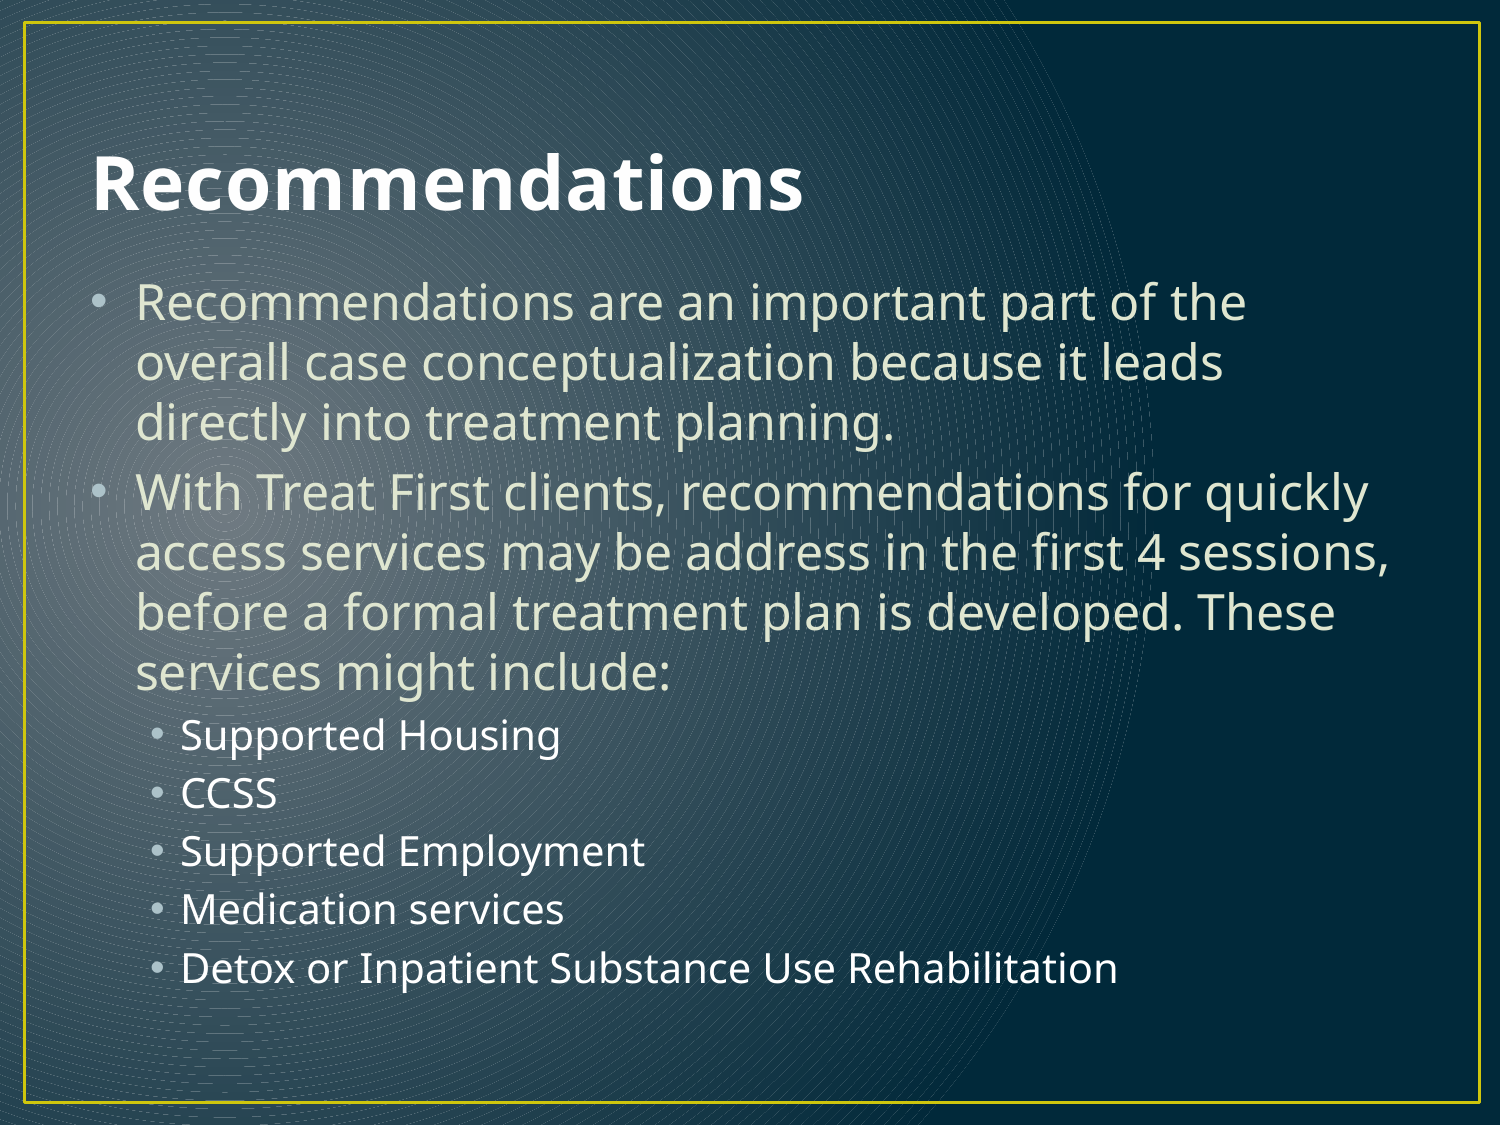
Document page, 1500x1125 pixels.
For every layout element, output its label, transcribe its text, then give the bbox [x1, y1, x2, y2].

title Recommendations [75, 45, 1425, 233]
list Recommendations are an important part of the overall case conceptualization because it leads directly into treatment planning. With Treat First clients, recommendations for quickly access services may be address in the first 4 sessions, before a formal treatment plan is developed. These services might include: Supported Housing CCSS Supported Employment Medication services Detox or Inpatient Substance Use Rehabilitation [75, 262, 1425, 1005]
